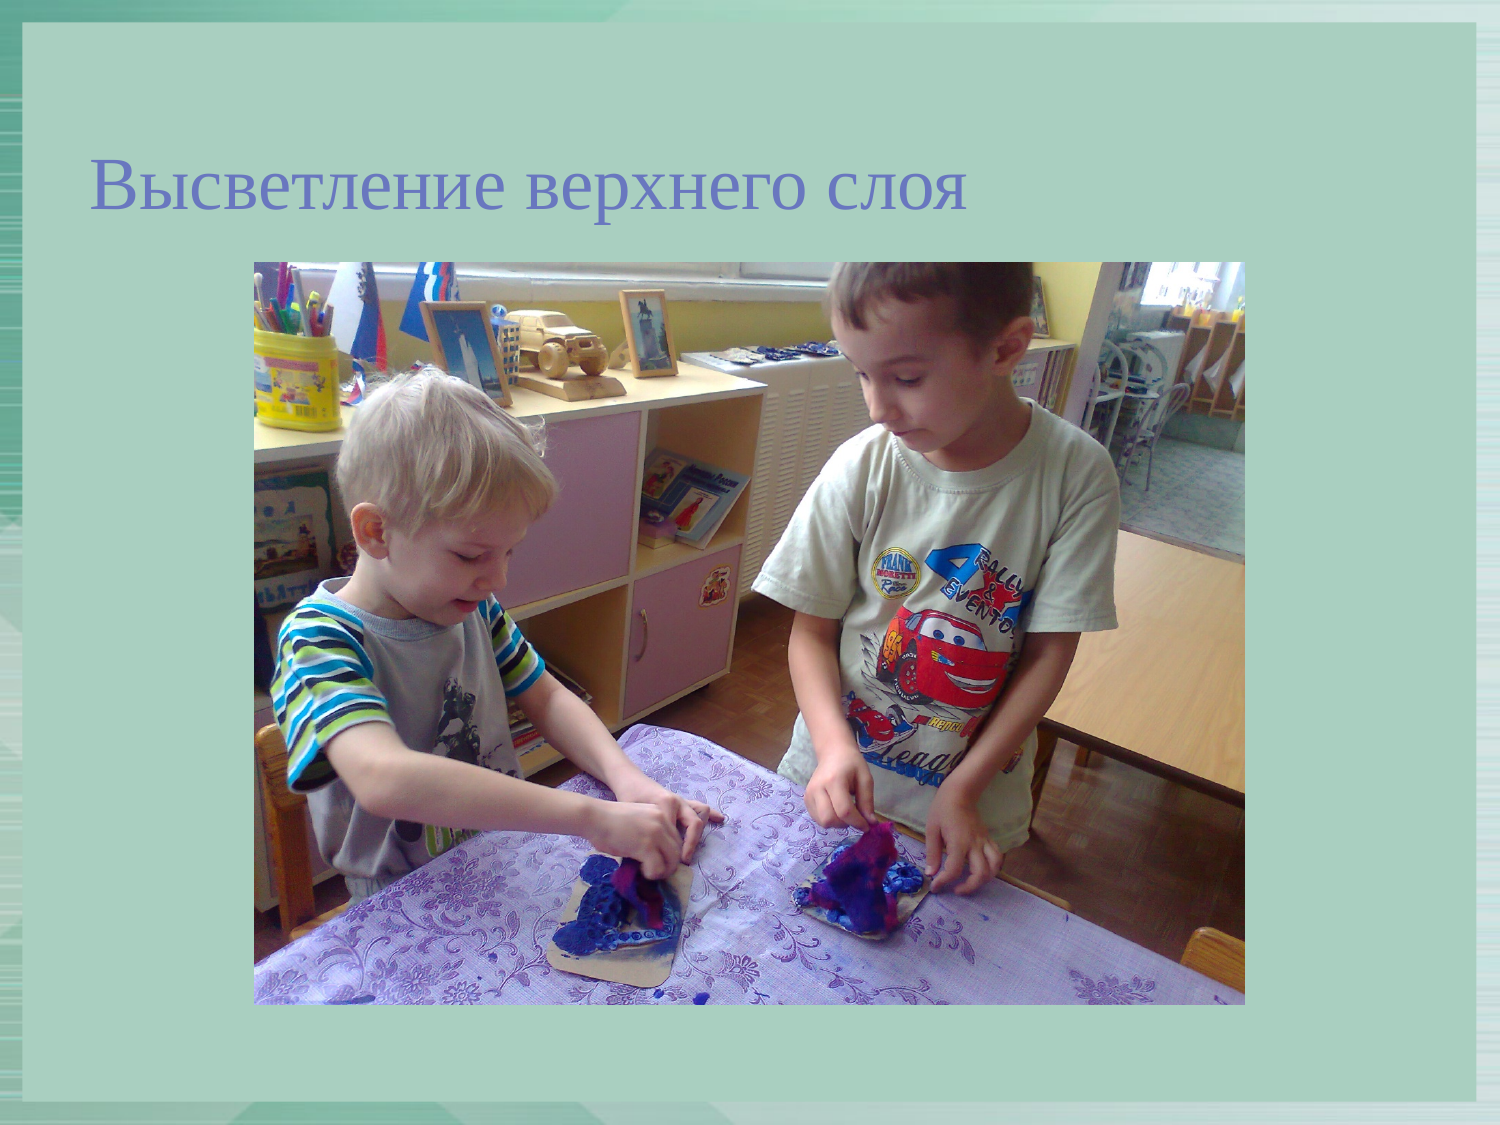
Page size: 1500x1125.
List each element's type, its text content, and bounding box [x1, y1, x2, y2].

picture [0, 0, 1500, 1125]
text_box Высветление верхнего слоя [74, 45, 1424, 233]
